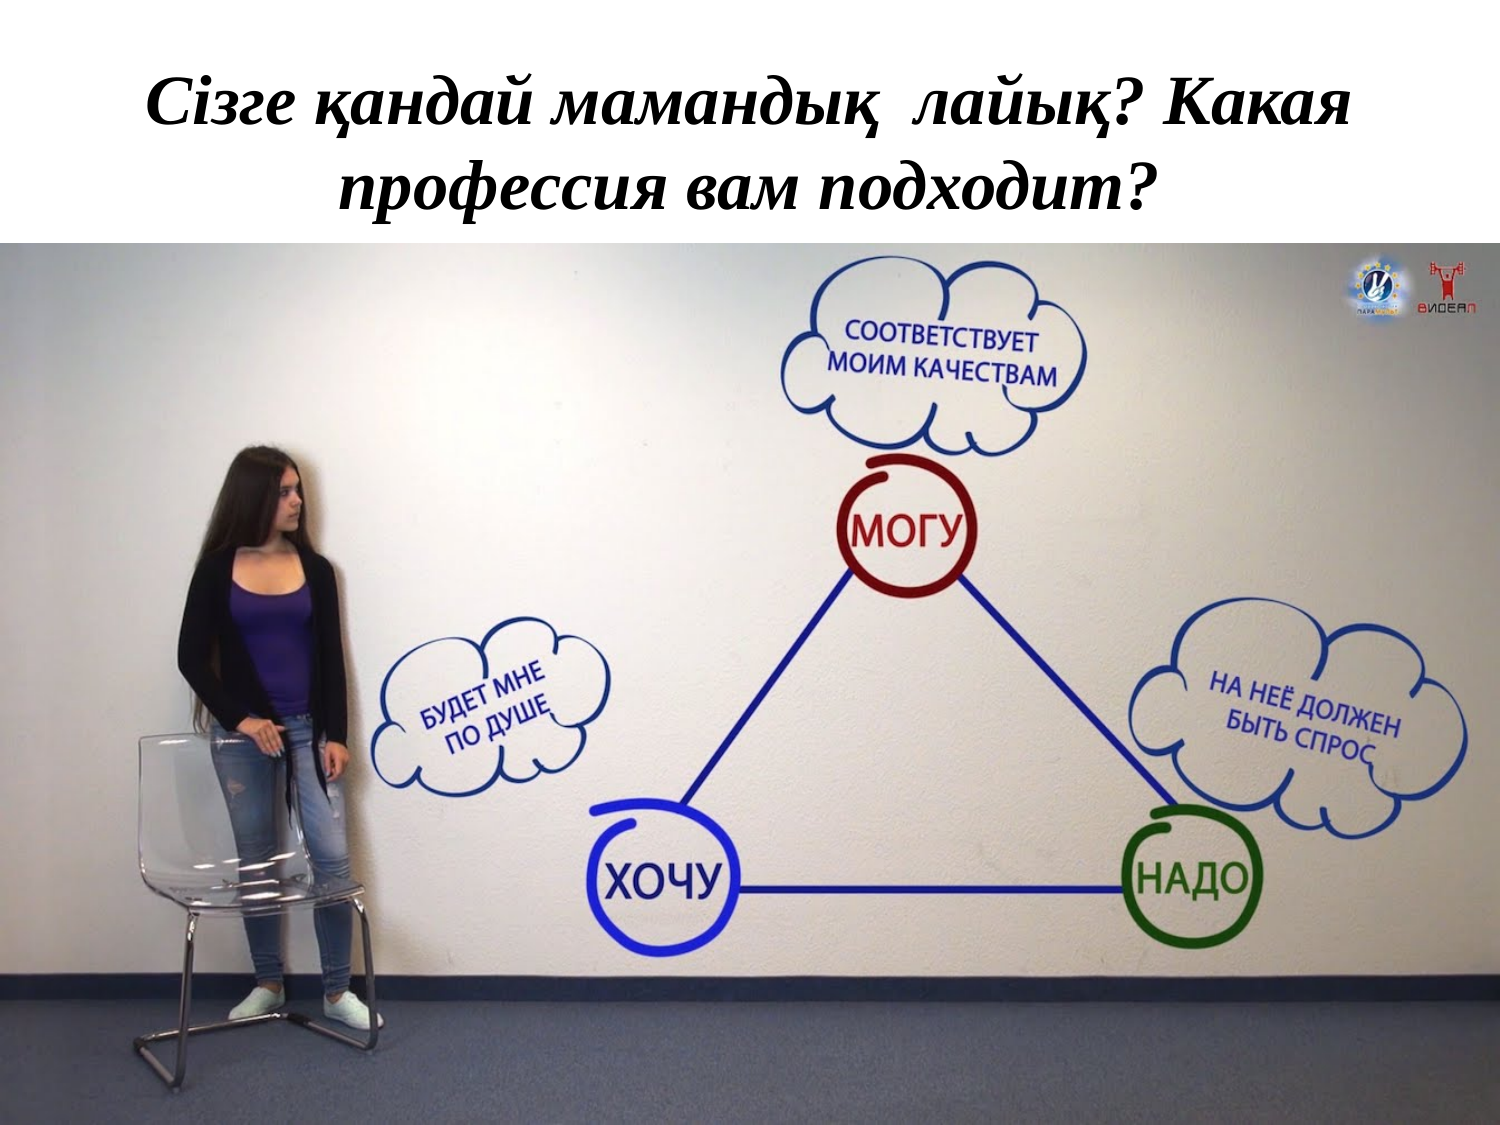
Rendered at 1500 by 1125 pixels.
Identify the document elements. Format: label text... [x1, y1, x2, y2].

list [0, 243, 1500, 1125]
title Сізге қандай мамандық лайық? Какая профессия вам подходит? [75, 45, 1425, 233]
